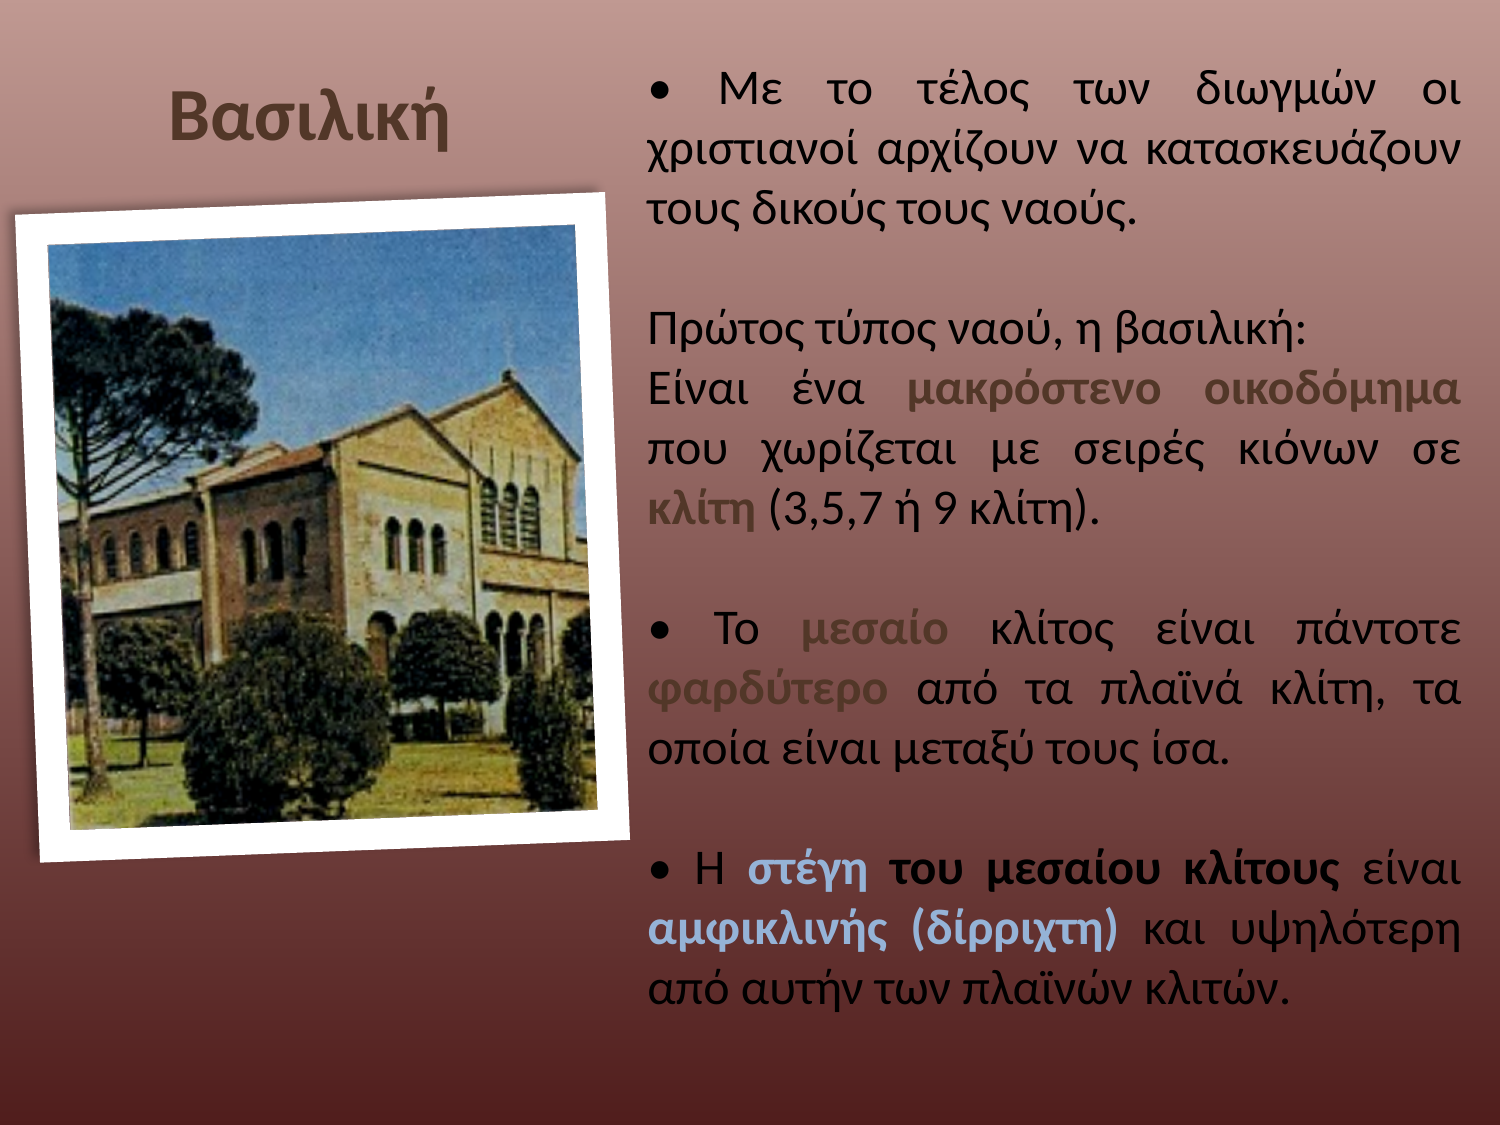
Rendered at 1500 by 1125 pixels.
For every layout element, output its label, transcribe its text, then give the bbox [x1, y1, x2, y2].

title Βασιλική [35, 21, 586, 200]
text_box • Με το τέλος των διωγμών οι χριστιανοί αρχίζουν να κατασκευάζουν τους δικούς τους ναούς. Πρώτος τύπος ναού, η βασιλική: Είναι ένα μακρόστενο οικοδόμημα που χωρίζεται με σειρές κιόνων σε κλίτη (3,5,7 ή 9 κλίτη). • Το μεσαίο κλίτος είναι πάντοτε φαρδύτερο από τα πλαϊνά κλίτη, τα οποία είναι μεταξύ τους ίσα. • Η στέγη του μεσαίου κλίτους είναι αμφικλινής (δίρριχτη) και υψηλότερη από αυτήν των πλαϊνών κλιτών. [632, 46, 1477, 1022]
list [58, 234, 587, 821]
